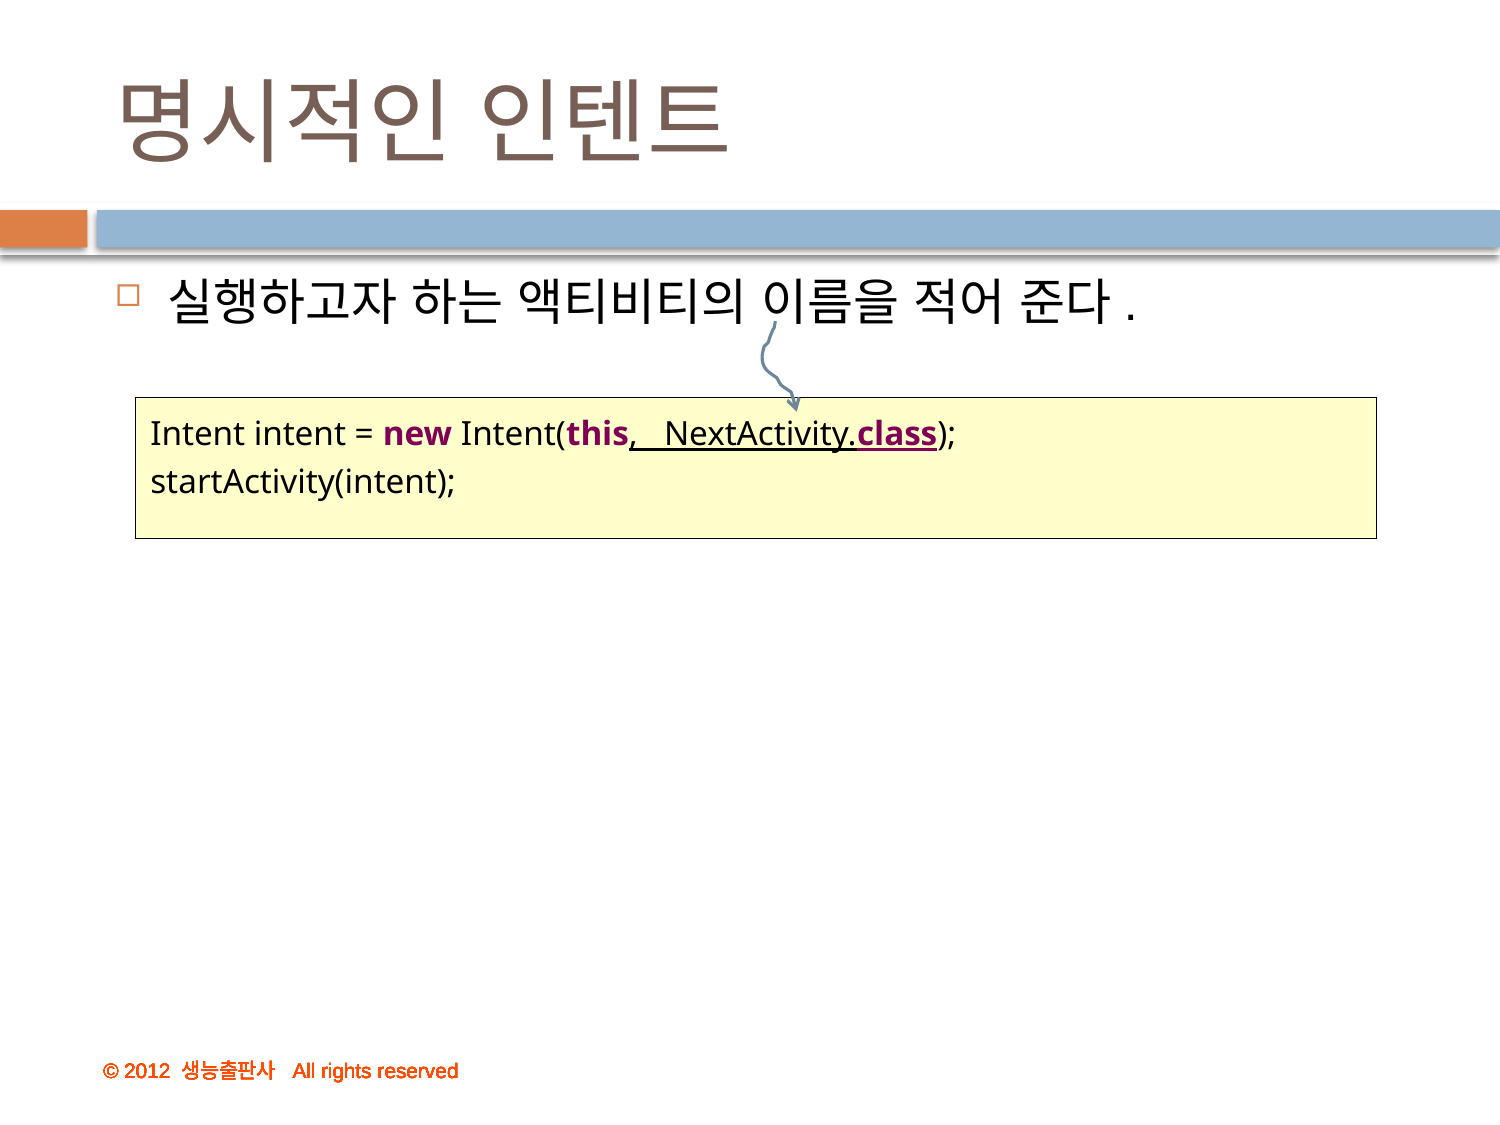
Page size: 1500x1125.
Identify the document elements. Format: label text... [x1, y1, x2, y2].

text_box Intent intent = new Intent(this, NextActivity.class); startActivity(intent); [135, 397, 1376, 539]
title 명시적인 인텐트 [100, 37, 1438, 200]
list 실행하고자 하는 액티비티의 이름을 적어 준다. [100, 262, 1438, 1000]
text_box [760, 320, 801, 412]
